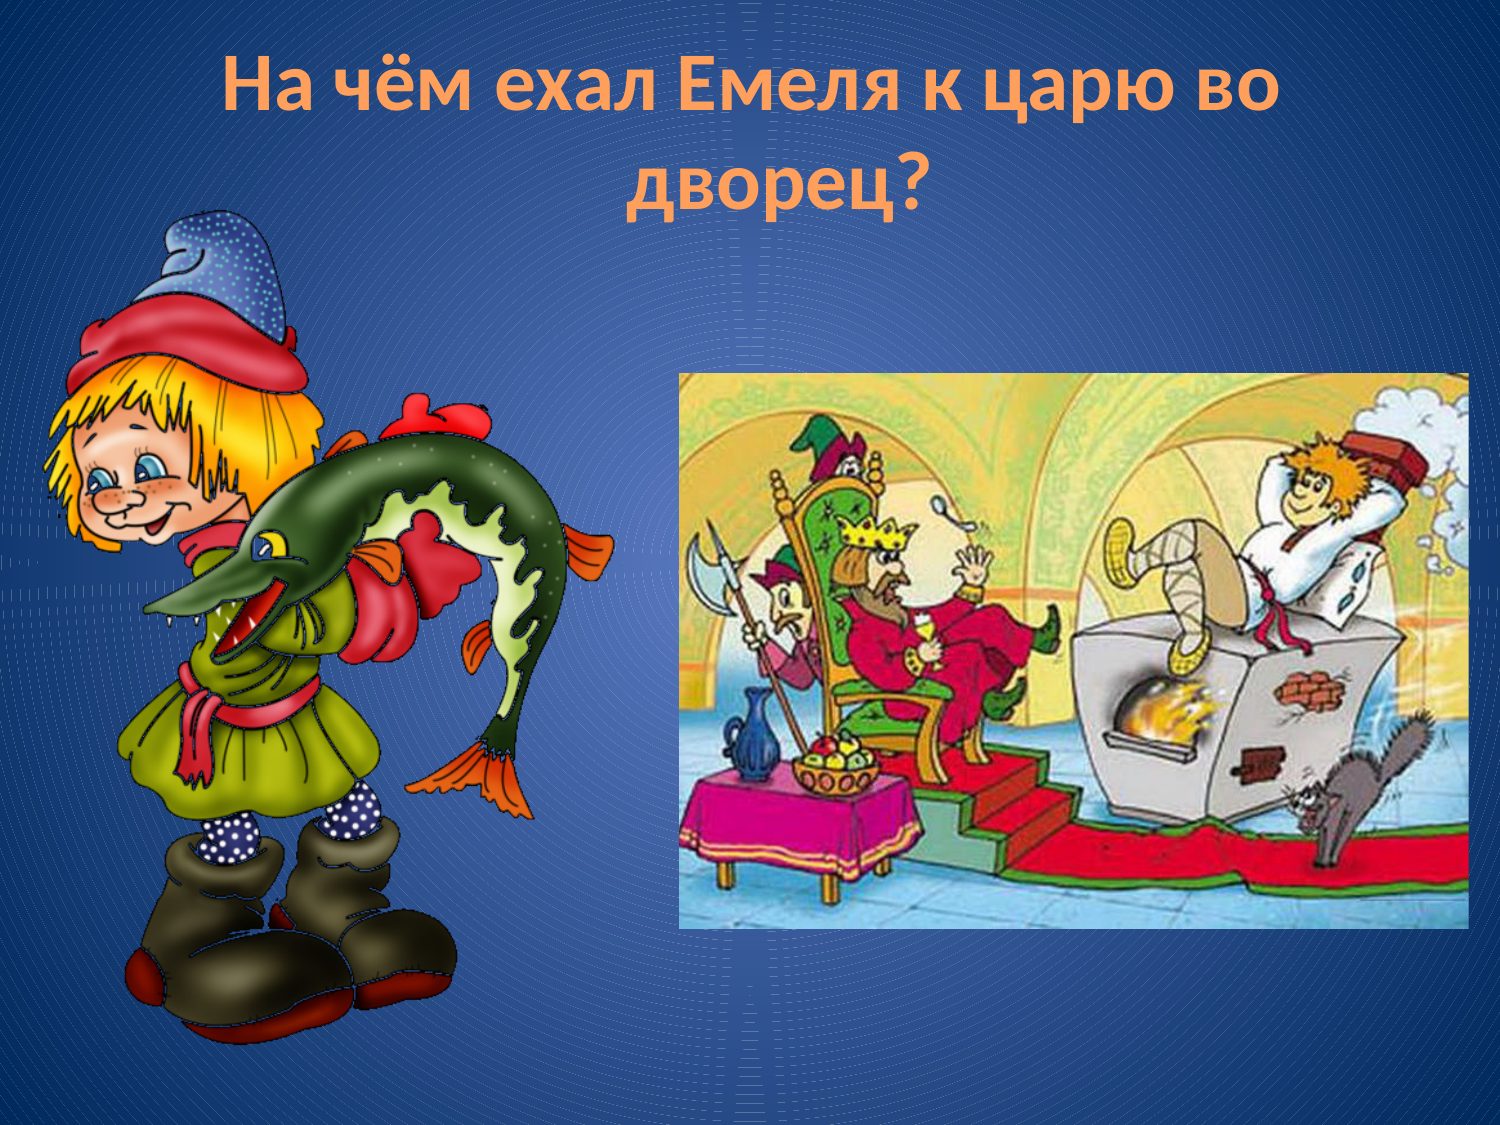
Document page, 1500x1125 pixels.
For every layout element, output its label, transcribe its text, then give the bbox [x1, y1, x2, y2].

picture [0, 196, 1469, 1098]
list На чём ехал Емеля к царю во дворец? [76, 19, 1427, 249]
